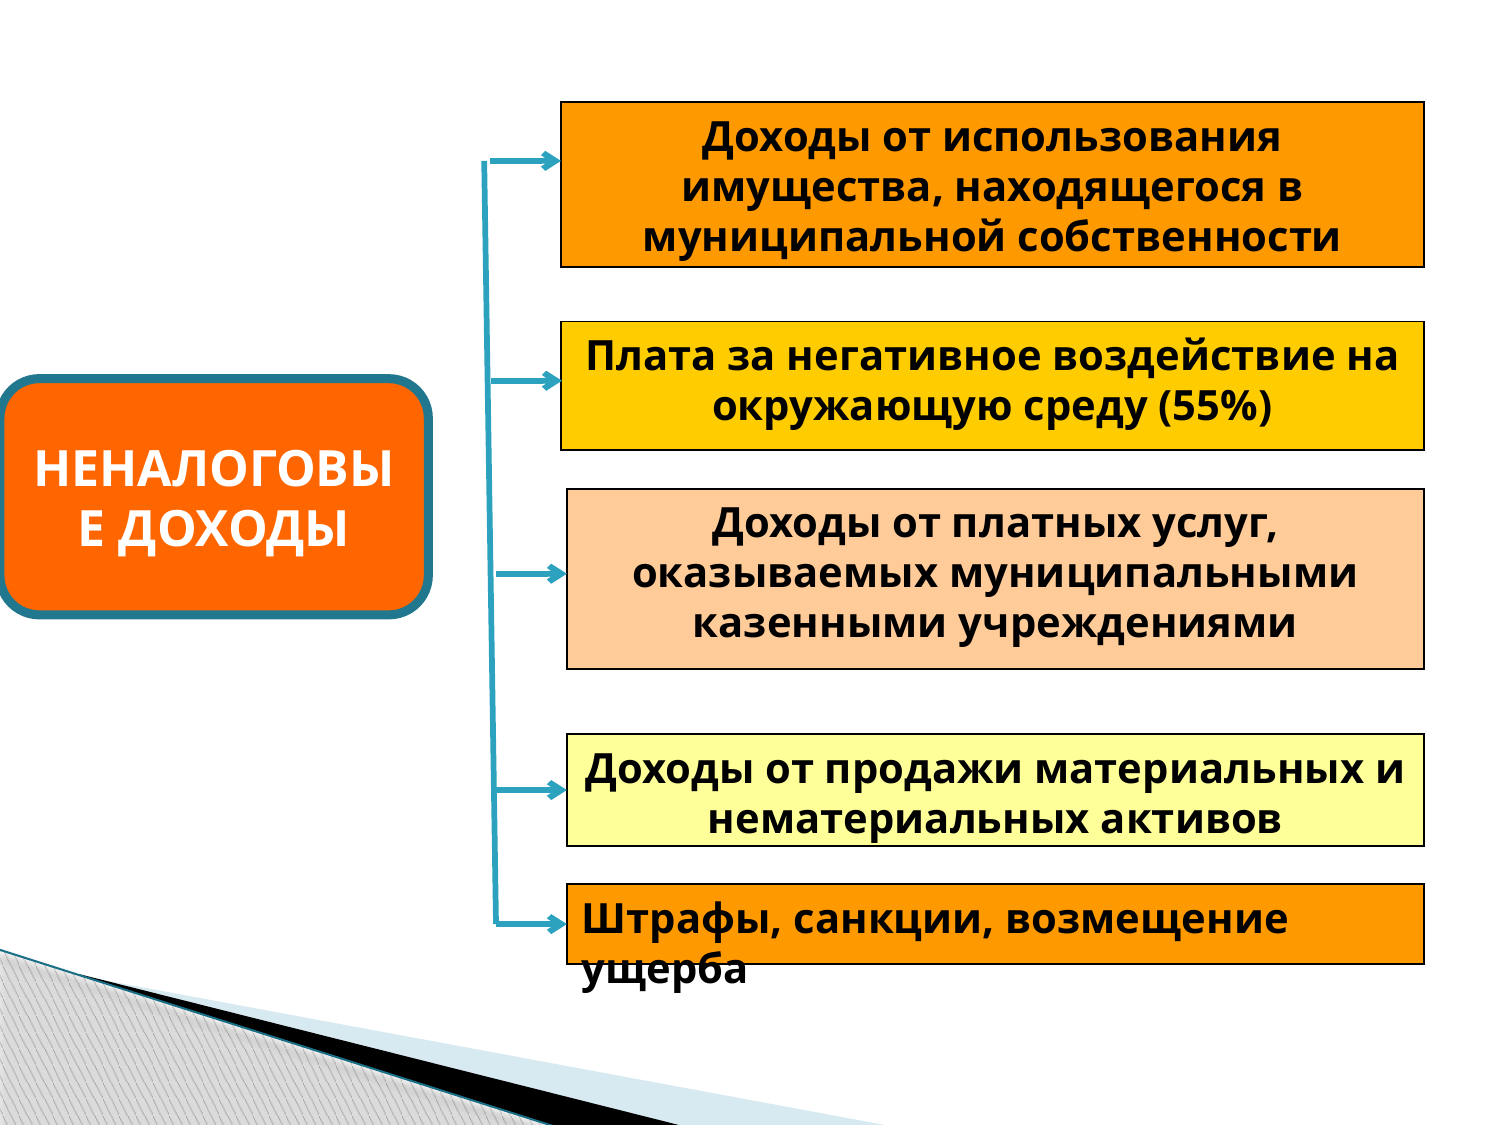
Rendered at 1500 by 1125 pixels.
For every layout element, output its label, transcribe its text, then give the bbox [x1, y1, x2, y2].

text_box Доходы от продажи материальных и нематериальных активов [566, 734, 1425, 846]
text_box Доходы от использования имущества, находящегося в муниципальной собственности [560, 101, 1425, 268]
text_box Плата за негативное воздействие на окружающую среду (55%) [560, 321, 1425, 450]
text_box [483, 160, 497, 925]
text_box Штрафы, санкции, возмещение ущерба [566, 884, 1425, 965]
text_box Доходы от платных услуг, оказываемых муниципальными казенными учреждениями [566, 488, 1425, 669]
text_box НЕНАЛОГОВЫЕ ДОХОДЫ [0, 374, 433, 620]
